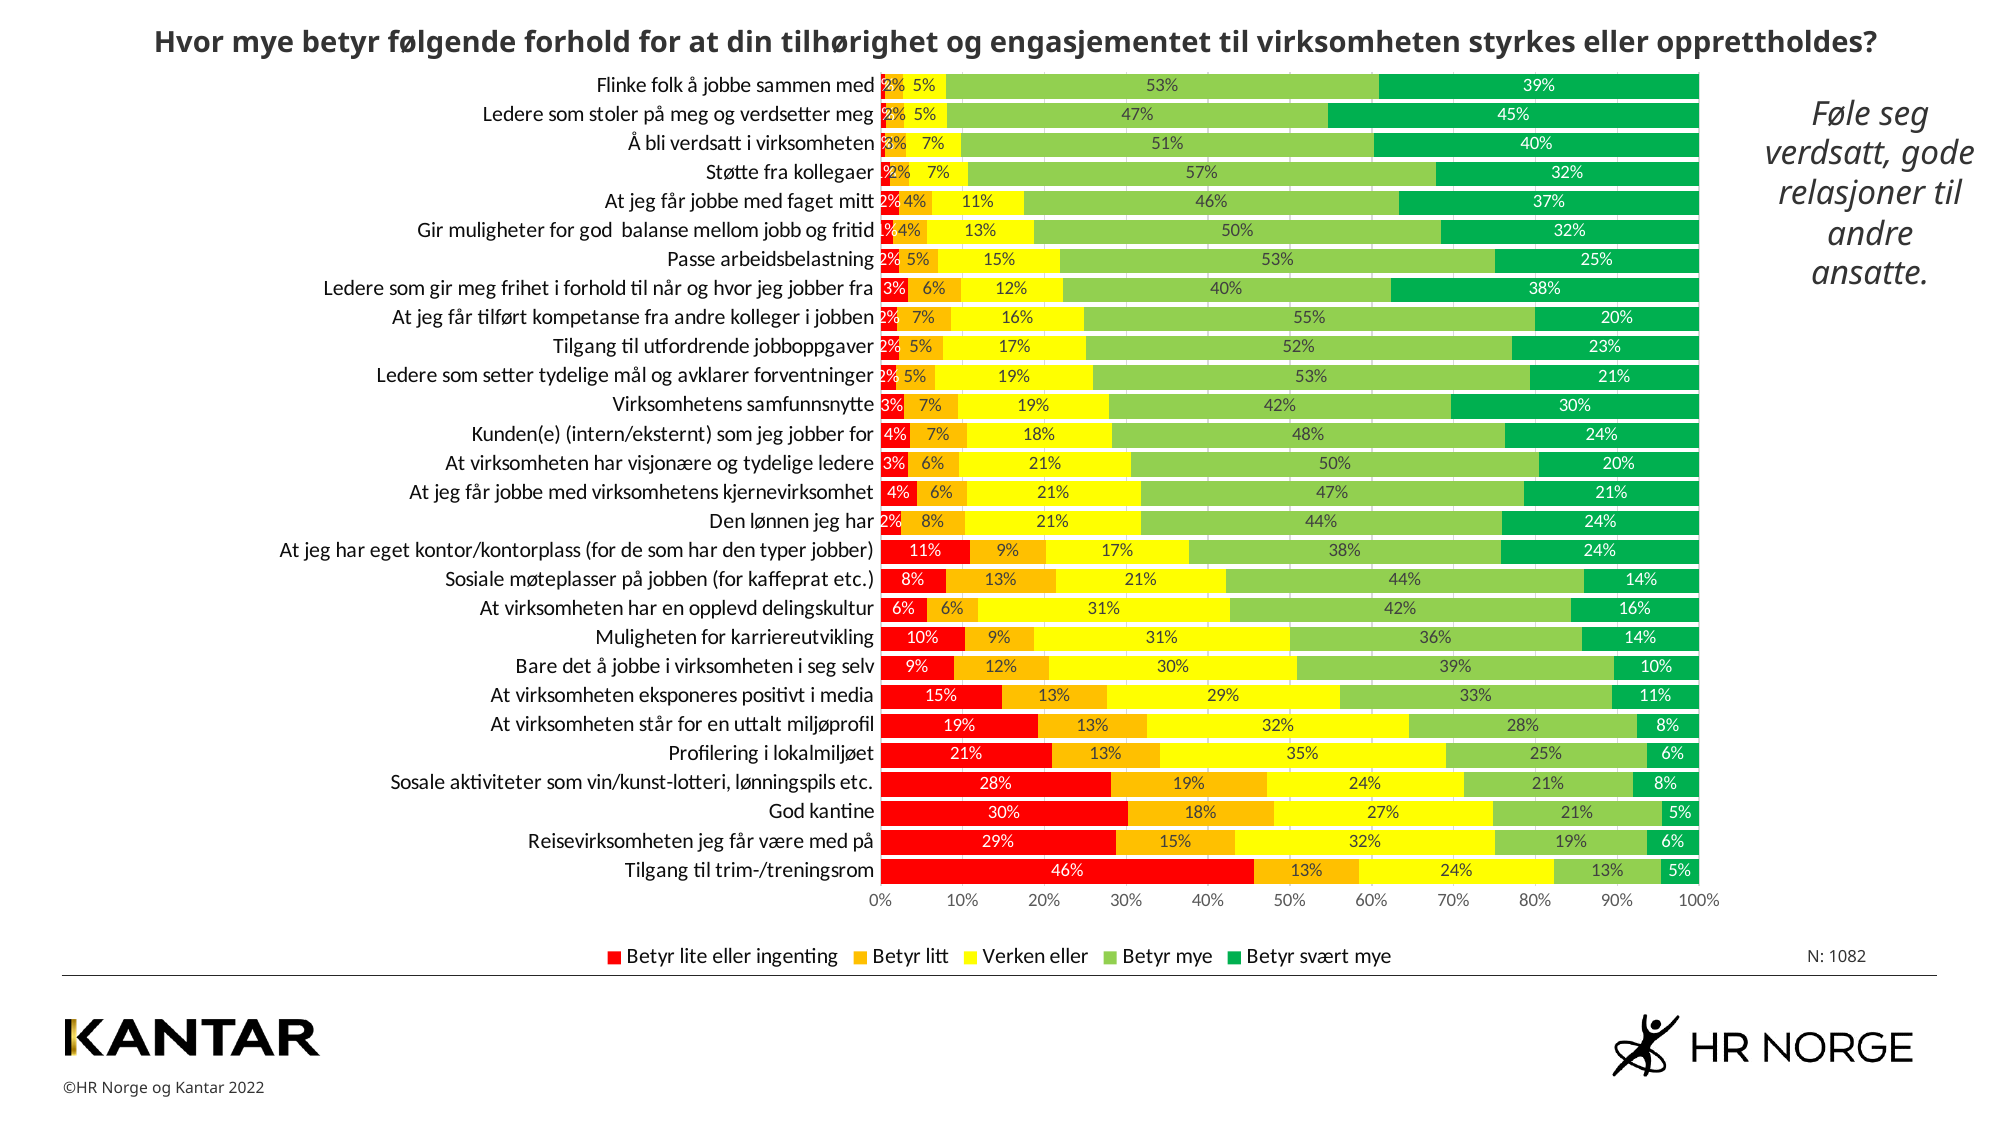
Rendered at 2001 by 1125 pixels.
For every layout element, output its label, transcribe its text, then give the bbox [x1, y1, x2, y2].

chart [249, 53, 1751, 976]
text_box Hvor mye betyr følgende forhold for at din tilhørighet og engasjementet til virksomheten styrkes eller opprettholdes? [139, 15, 1895, 66]
text_box Føle seg verdsatt, gode relasjoner til andre ansatte. [1754, 84, 1991, 299]
picture [1609, 1003, 1915, 1079]
picture [65, 1006, 323, 1068]
text_box N: 1082 [1792, 938, 1882, 974]
